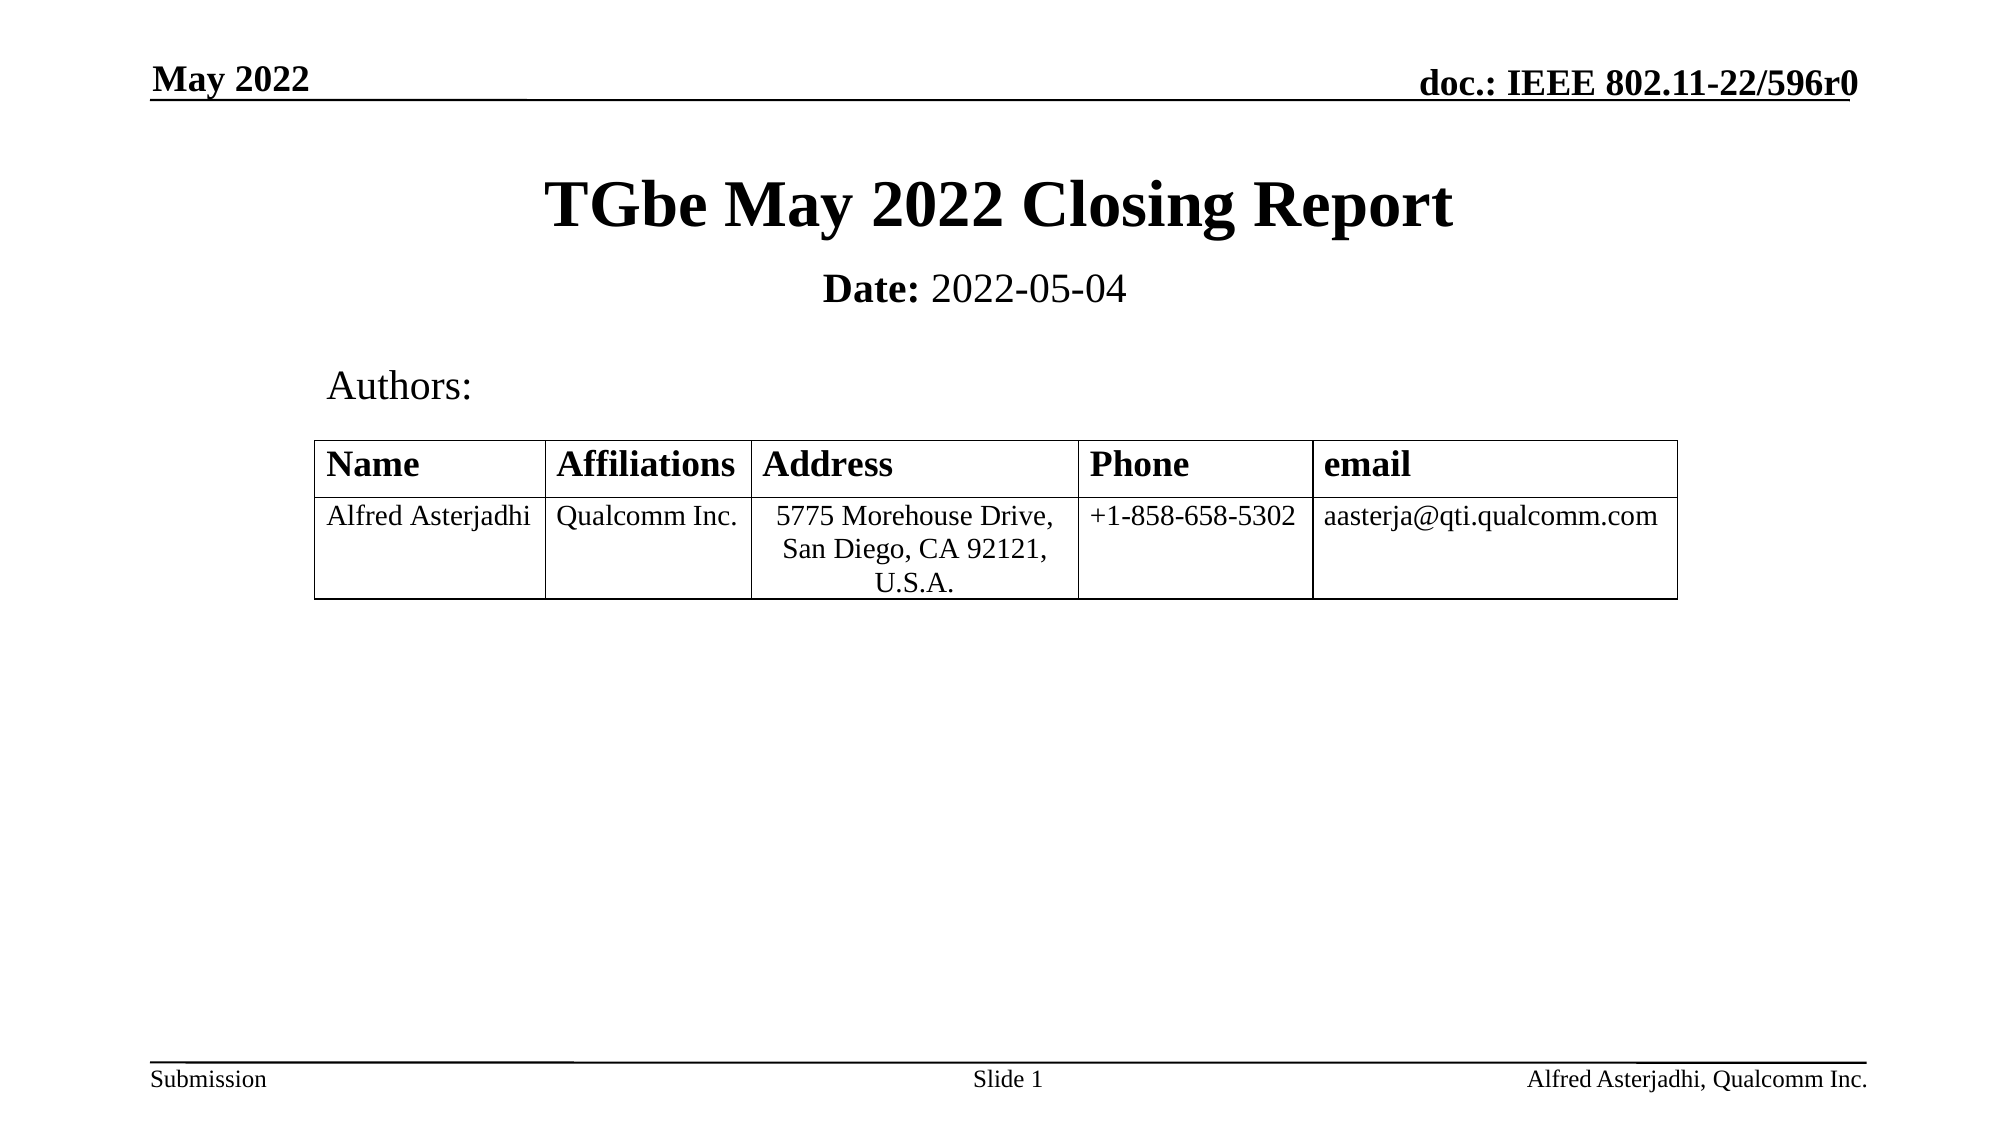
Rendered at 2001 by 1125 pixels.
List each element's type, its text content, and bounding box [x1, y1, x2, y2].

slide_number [152, 54, 563, 100]
text_box Date: 2022-05-04 [337, 253, 1613, 319]
slide_number Slide 1 [950, 1061, 1067, 1123]
title TGbe May 2022 Closing Report [149, 112, 1850, 288]
text_box Authors: [311, 350, 549, 414]
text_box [299, 439, 1701, 852]
footer Alfred Asterjadhi, Qualcomm Inc. [1171, 1061, 1869, 1093]
